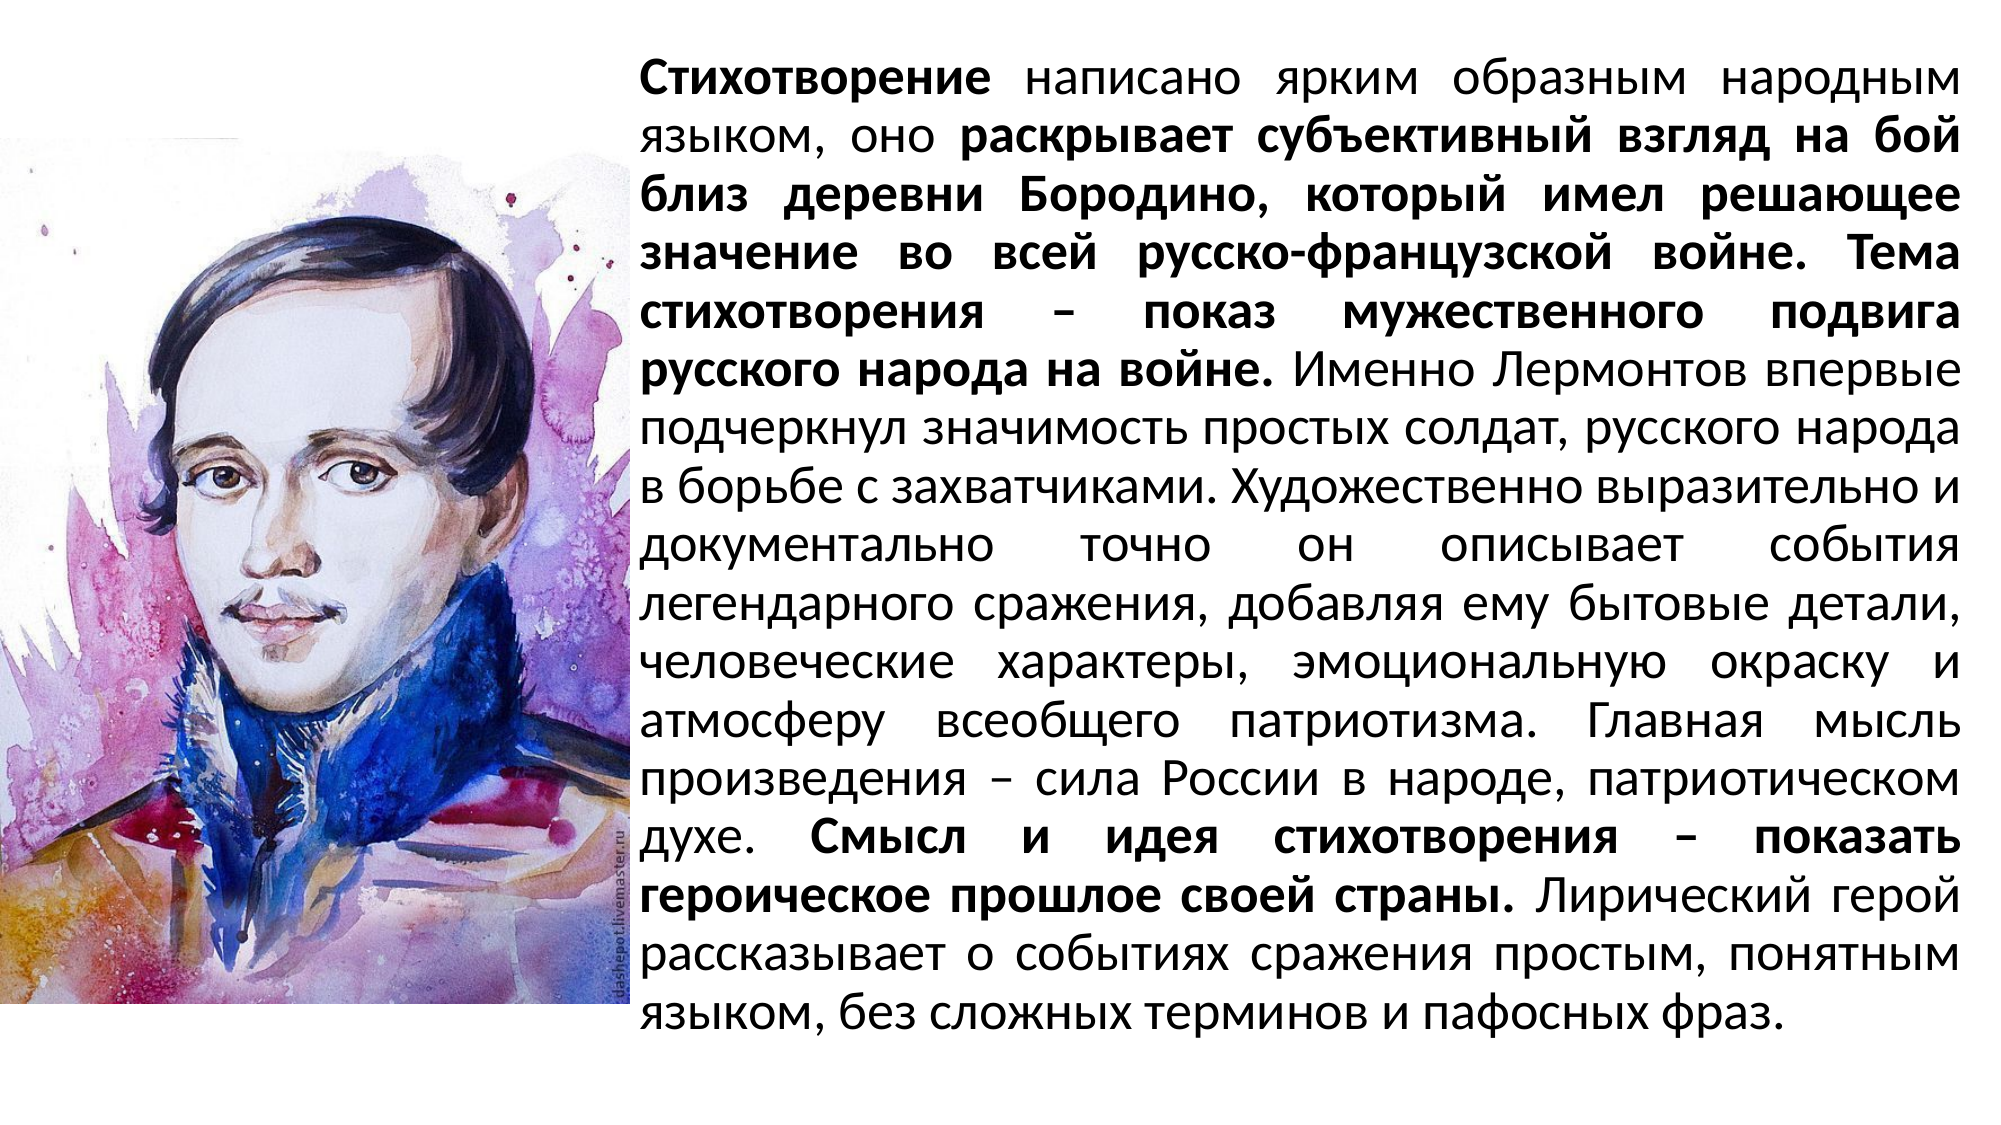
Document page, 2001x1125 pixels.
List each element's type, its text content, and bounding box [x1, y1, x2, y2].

list Стихотворение написано ярким образным народным языком, оно раскрывает субъективный взгляд на бой близ деревни Бородино, который имел решающее значение во всей русско-французской войне. Тема стихотворения – показ мужественного подвига русского народа на войне. Именно Лермонтов впервые подчеркнул значимость простых солдат, русского народа в борьбе с захватчиками. Художественно выразительно и документально точно он описывает события легендарного сражения, добавляя ему бытовые детали, человеческие характеры, эмоциональную окраску и атмосферу всеобщего патриотизма. Главная мысль произведения – сила России в народе, патриотическом духе. Смысл и идея стихотворения – показать героическое прошлое своей страны. Лирический герой рассказывает о событиях сражения простым, понятным языком, без сложных терминов и пафосных фраз. [624, 40, 1978, 1102]
picture [0, 138, 630, 1004]
